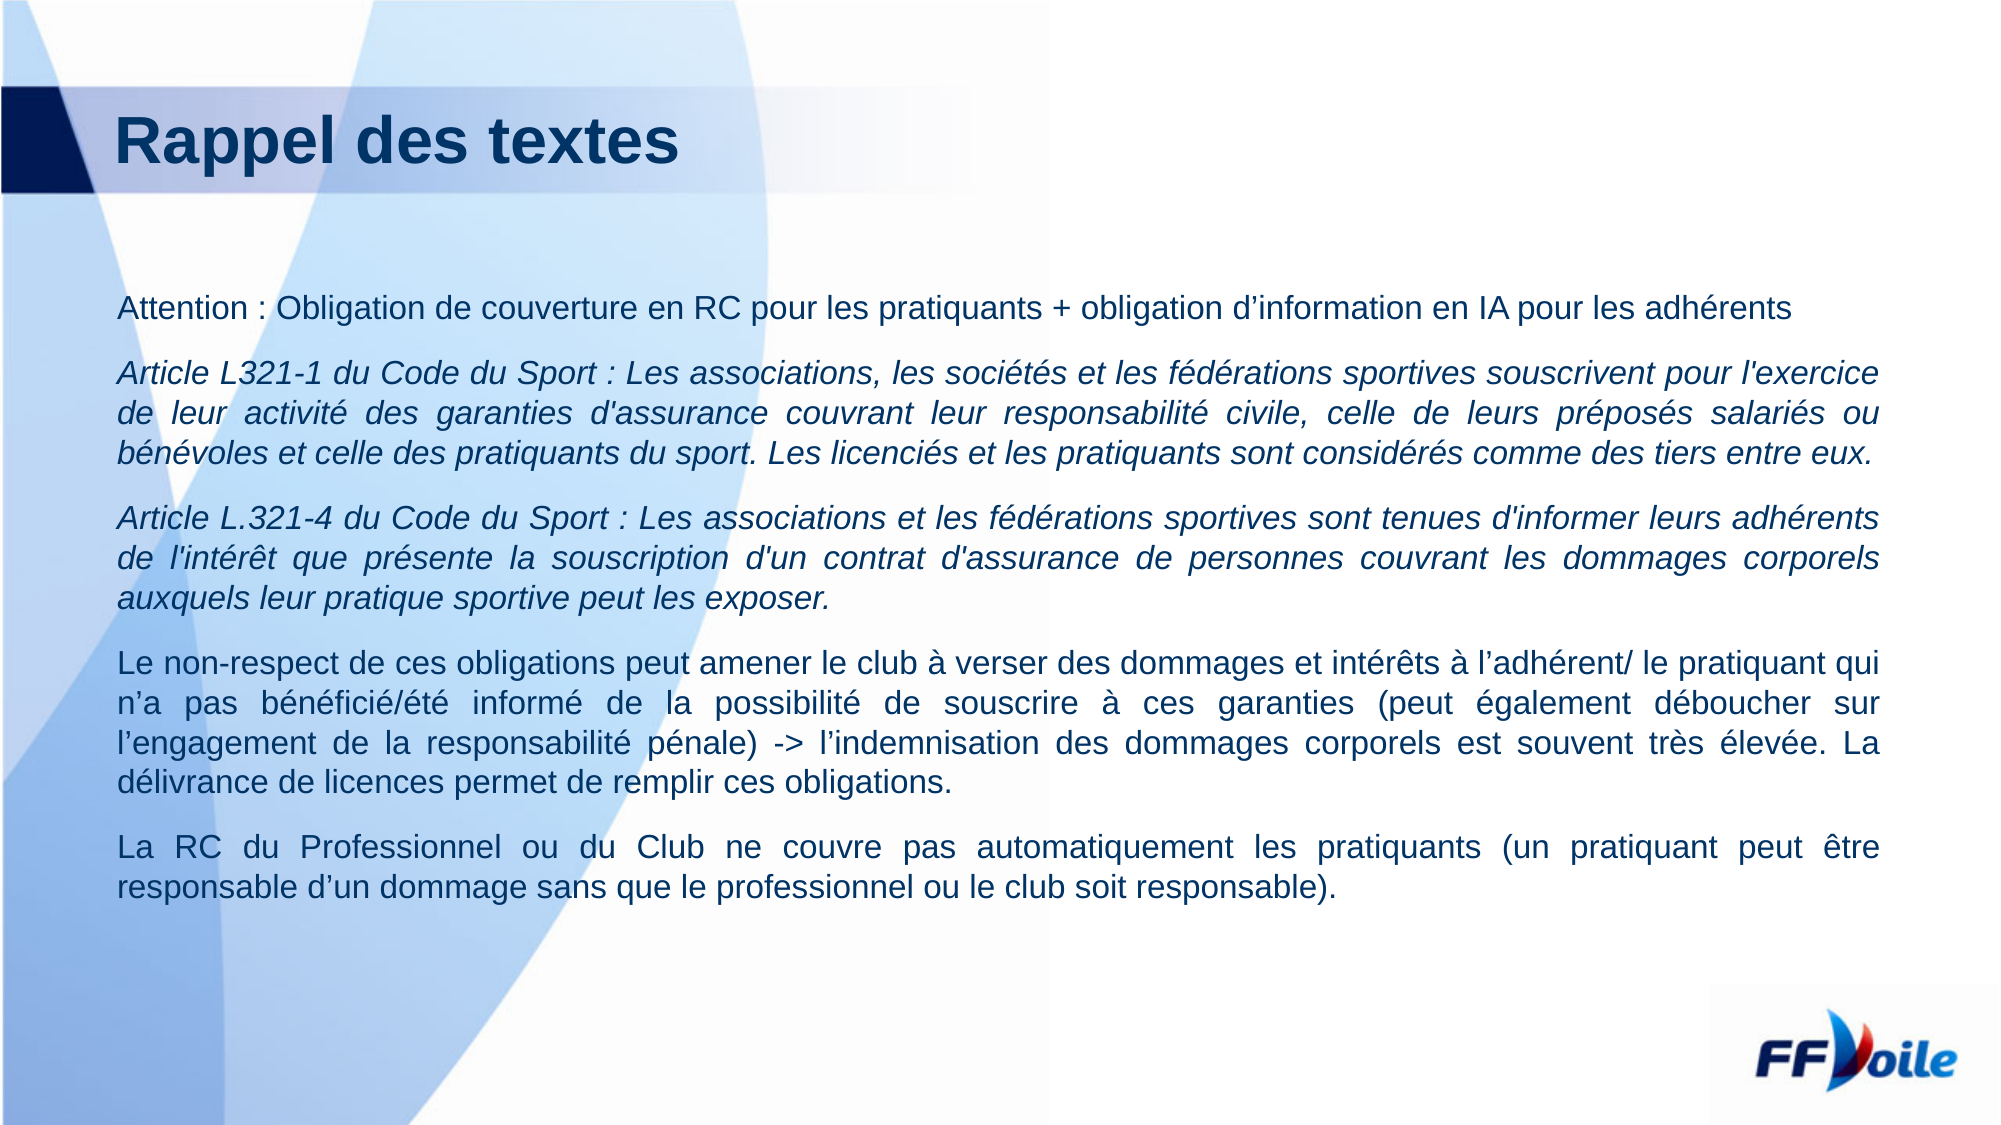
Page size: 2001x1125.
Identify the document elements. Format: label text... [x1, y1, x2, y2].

list Attention : Obligation de couverture en RC pour les pratiquants + obligation d’information en IA pour les adhérents Article L321-1 du Code du Sport : Les associations, les sociétés et les fédérations sportives souscrivent pour l'exercice de leur activité des garanties d'assurance couvrant leur responsabilité civile, celle de leurs préposés salariés ou bénévoles et celle des pratiquants du sport. Les licenciés et les pratiquants sont considérés comme des tiers entre eux. Article L.321-4 du Code du Sport : Les associations et les fédérations sportives sont tenues d'informer leurs adhérents de l'intérêt que présente la souscription d'un contrat d'assurance de personnes couvrant les dommages corporels auxquels leur pratique sportive peut les exposer. Le non-respect de ces obligations peut amener le club à verser des dommages et intérêts à l’adhérent/ le pratiquant qui n’a pas bénéficié/été informé de la possibilité de souscrire à ces garanties (peut également déboucher sur l’engagement de la responsabilité pénale) -> l’indemnisation des dommages corporels est souvent très élevée. La délivrance de licences permet de remplir ces obligations. La RC du Professionnel ou du Club ne couvre pas automatiquement les pratiquants (un pratiquant peut être responsable d’un dommage sans que le professionnel ou le club soit responsable). [102, 278, 1898, 953]
picture [1709, 984, 2000, 1125]
title Rappel des textes [99, 90, 1900, 197]
picture [0, 0, 1049, 1125]
